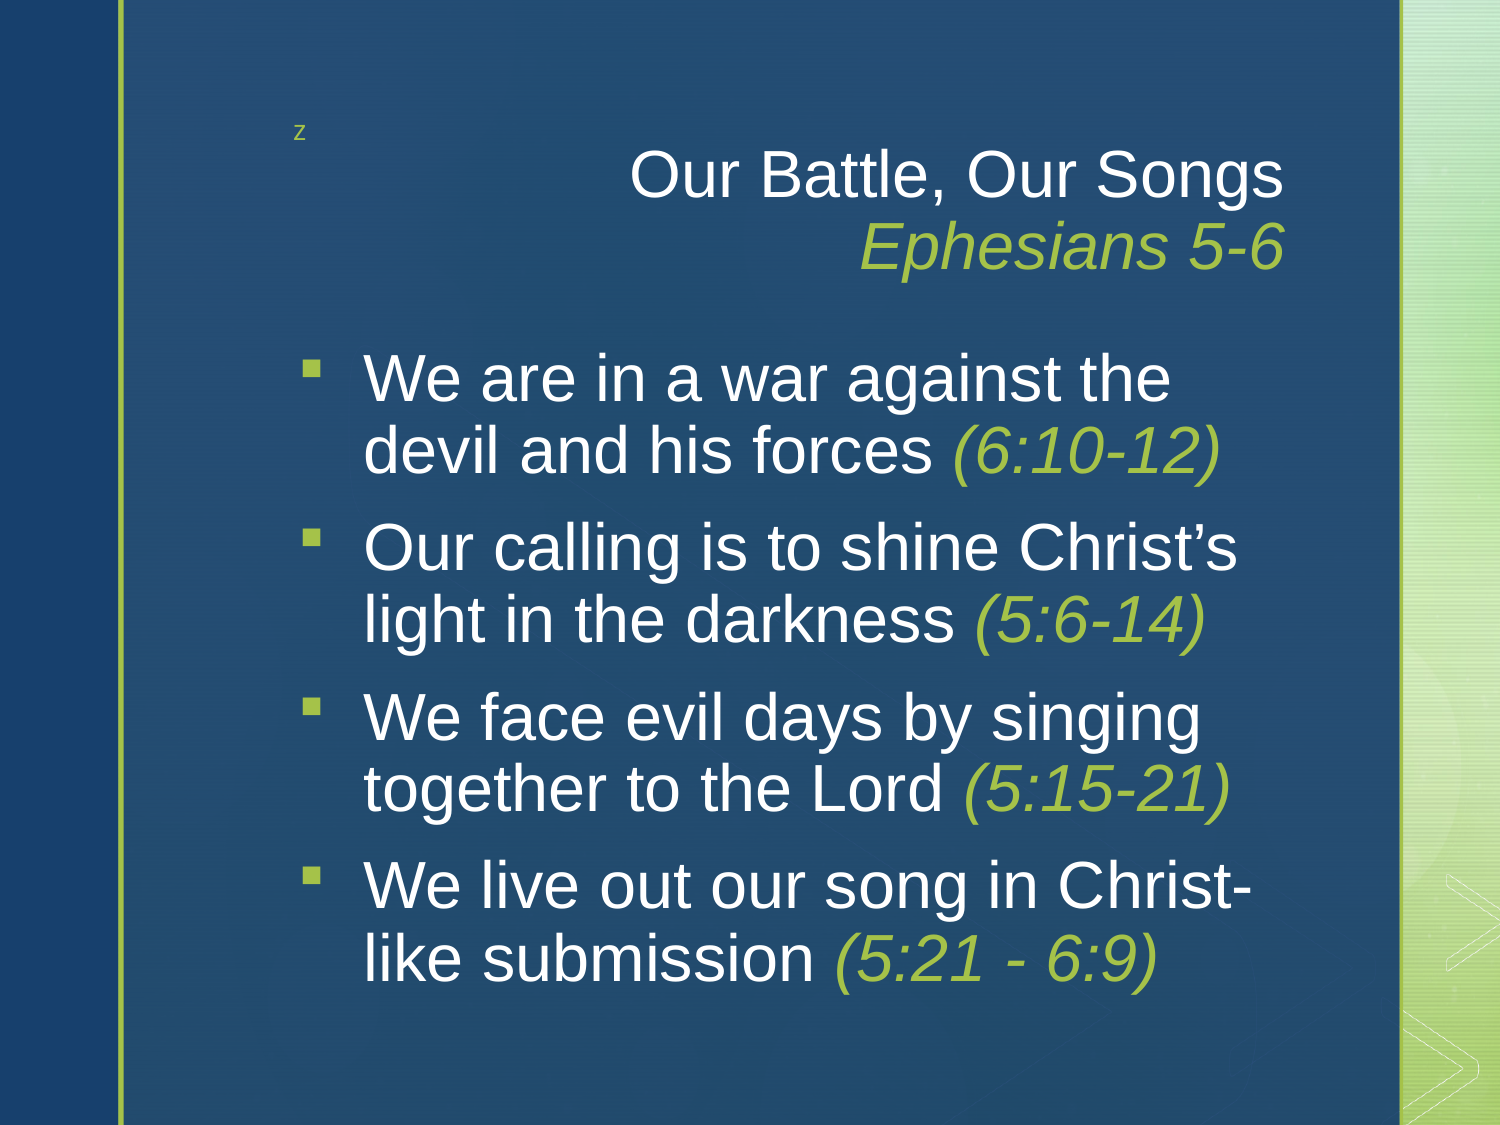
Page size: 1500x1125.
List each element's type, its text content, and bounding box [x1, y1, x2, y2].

title Our Battle, Our Songs Ephesians 5-6 [321, 132, 1301, 310]
list We are in a war against the devil and his forces (6:10-12) Our calling is to shine Christ’s light in the darkness (5:6-14) We face evil days by singing together to the Lord (5:15-21) We live out our song in Christ-like submission (5:21 - 6:9) [282, 336, 1301, 1047]
picture [1404, 0, 1500, 1125]
